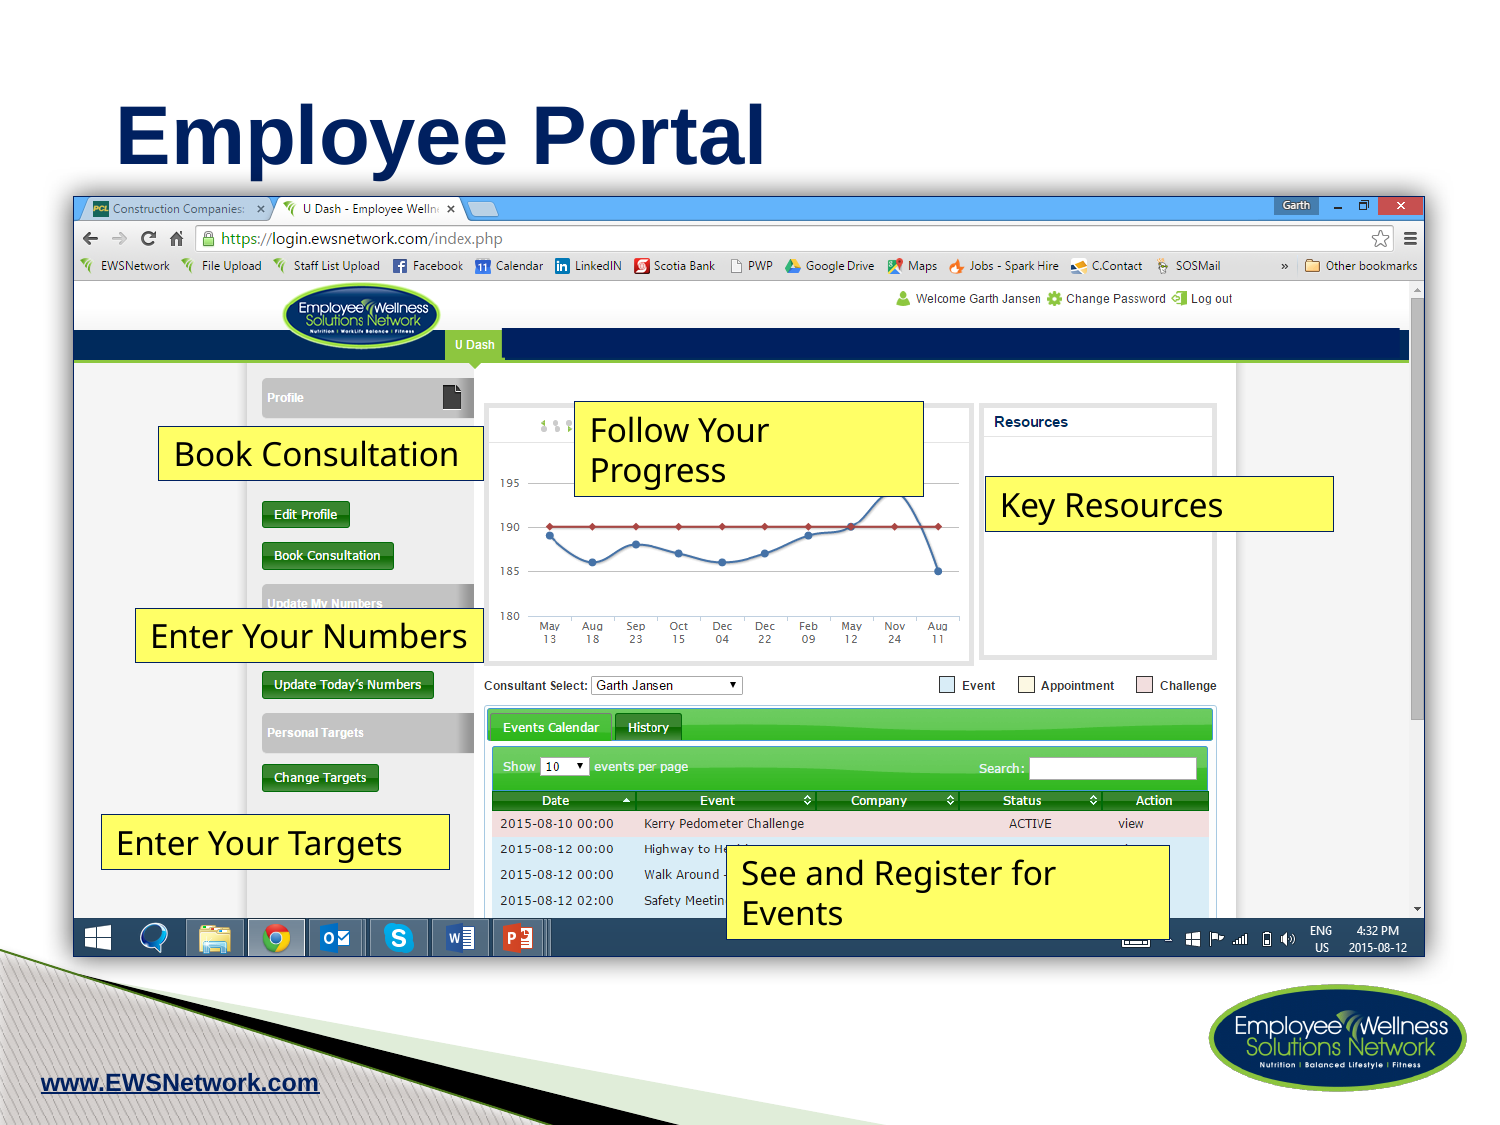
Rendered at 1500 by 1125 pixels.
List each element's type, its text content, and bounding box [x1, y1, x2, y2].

picture [1198, 956, 1477, 1125]
picture [72, 196, 1426, 957]
text_box www.EWSNetwork.com [0, 1058, 361, 1104]
text_box Employee Portal [101, 42, 1478, 220]
